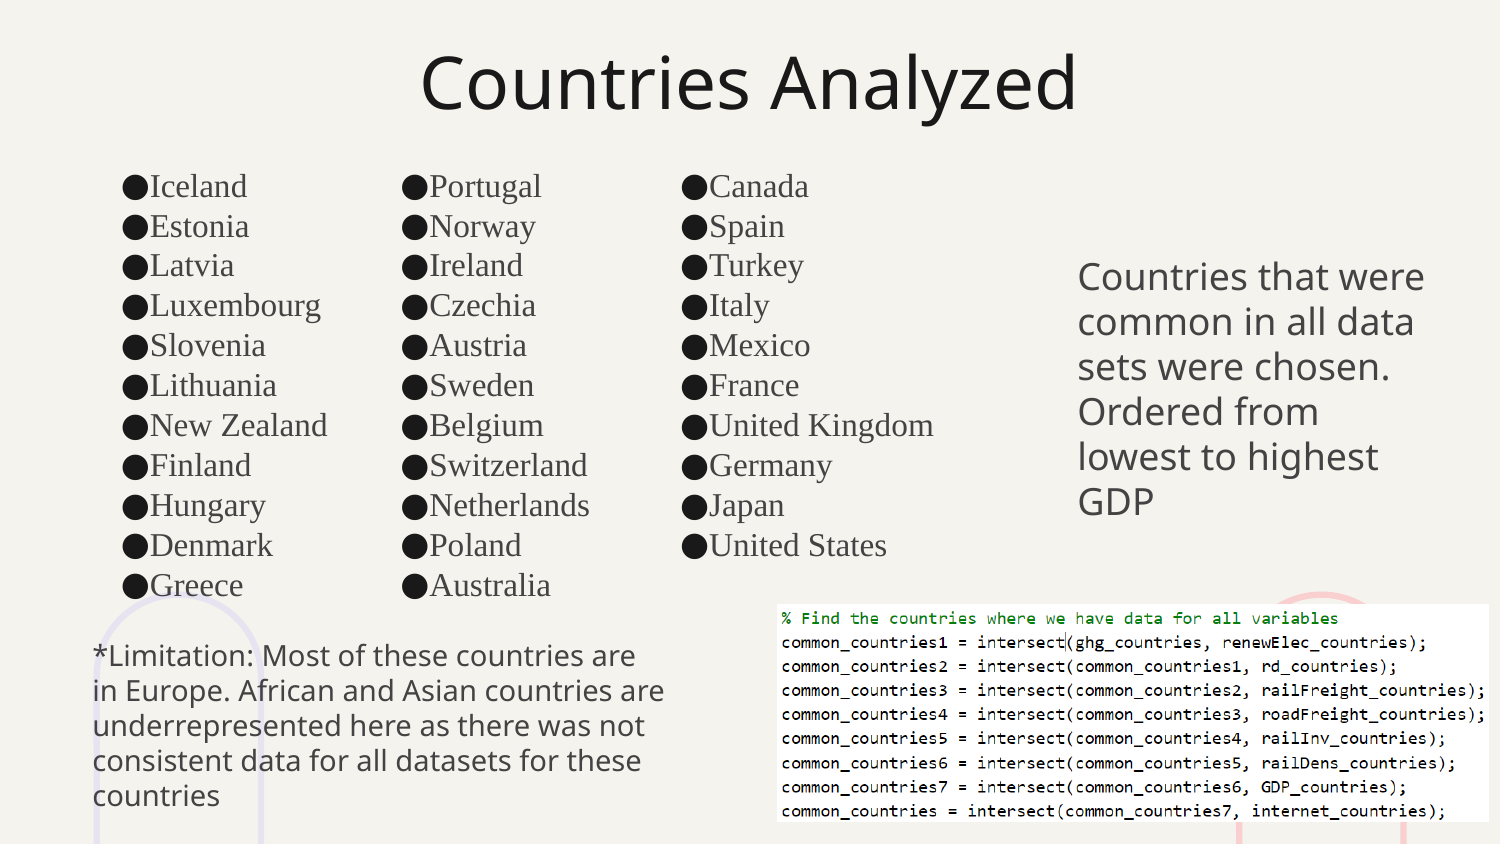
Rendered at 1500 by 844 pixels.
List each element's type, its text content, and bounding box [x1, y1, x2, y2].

text_box Iceland Estonia Latvia Luxembourg Slovenia Lithuania New Zealand Finland Hungary Denmark Greece Portugal Norway Ireland Czechia Austria Sweden Belgium Switzerland Netherlands Poland Australia Canada Spain Turkey Italy Mexico France United Kingdom Germany Japan United States [105, 148, 975, 631]
list Countries that were common in all data sets were chosen. Ordered from lowest to highest GDP [1039, 238, 1447, 498]
title Countries Analyzed [118, 21, 1382, 116]
picture [777, 604, 1489, 823]
text_box *Limitation: Most of these countries are in Europe. African and Asian countries are underrepresented here as there was not consistent data for all datasets for these countries [77, 630, 683, 820]
